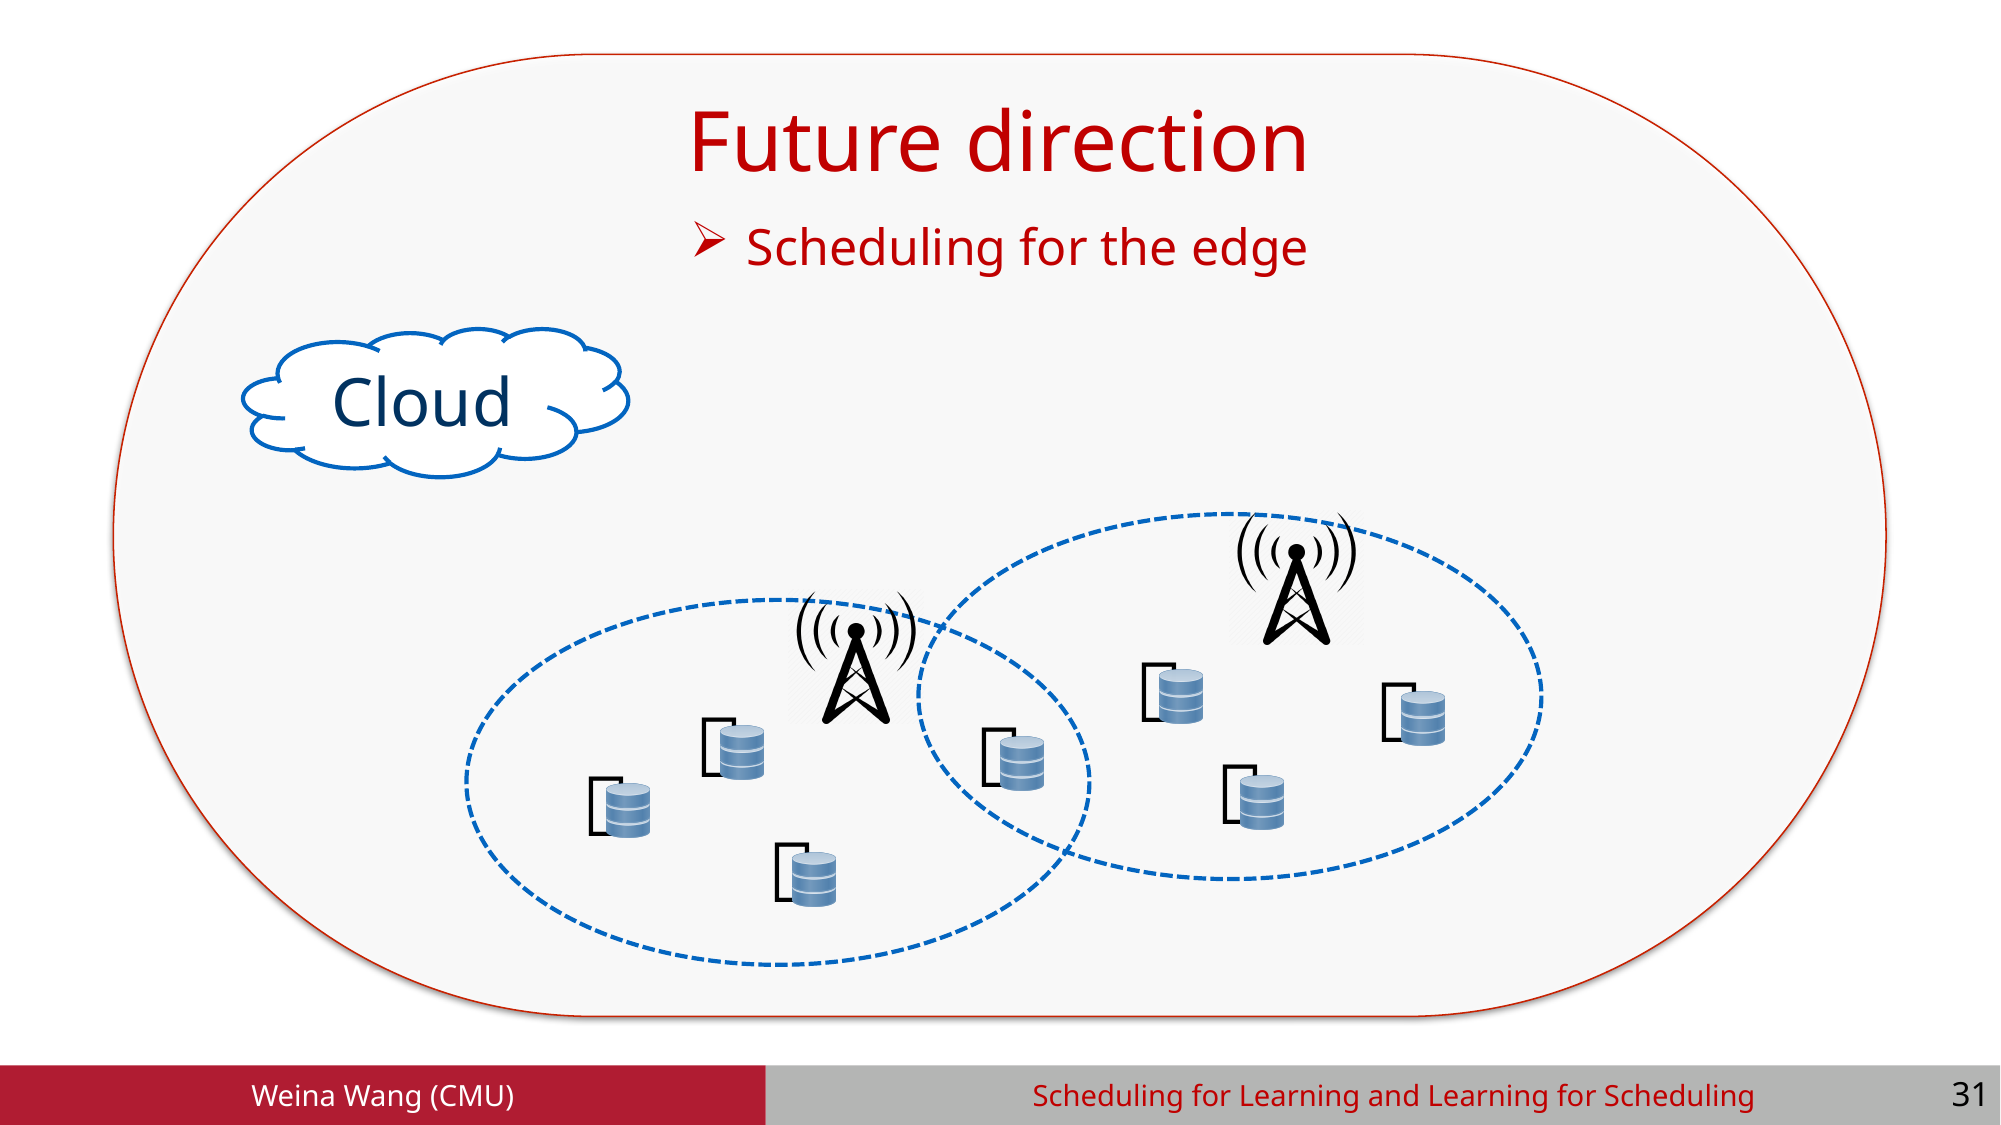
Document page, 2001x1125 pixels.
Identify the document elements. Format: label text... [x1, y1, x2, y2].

picture [1228, 509, 1364, 645]
picture [788, 589, 924, 725]
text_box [999, 736, 1044, 791]
text_box [921, 512, 1544, 882]
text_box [792, 851, 836, 907]
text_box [1239, 775, 1284, 830]
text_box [606, 783, 651, 838]
text_box [469, 53, 1530, 70]
title Future direction [89, 70, 1910, 207]
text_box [1159, 669, 1203, 725]
text_box Scheduling for the edge [493, 206, 1506, 284]
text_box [1400, 691, 1445, 747]
text_box [112, 207, 1887, 1018]
text_box Cloud [240, 326, 631, 480]
text_box [464, 597, 1067, 967]
slide_number 30 [1939, 1064, 2000, 1123]
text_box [720, 725, 765, 781]
